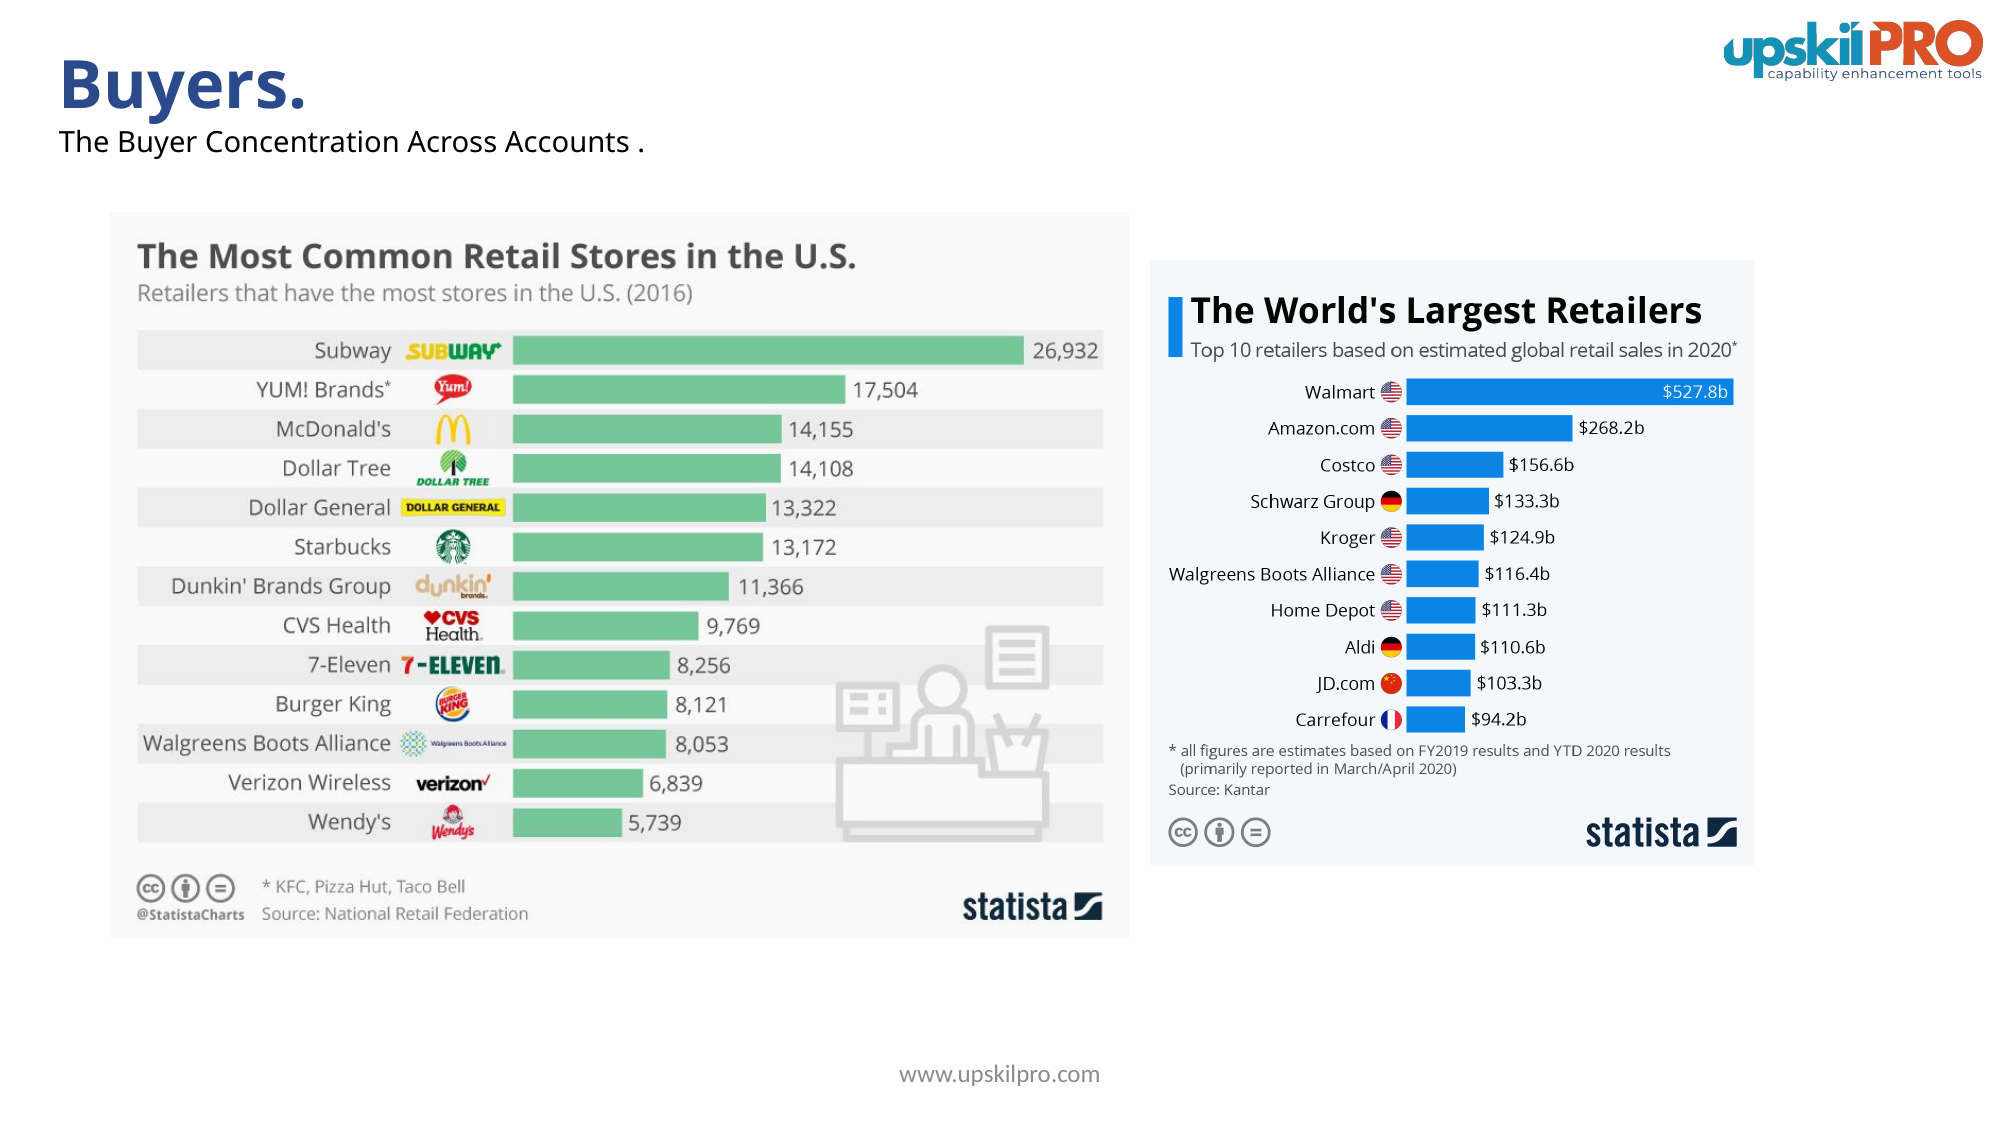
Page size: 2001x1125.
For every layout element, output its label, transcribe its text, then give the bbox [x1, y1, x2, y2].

text_box Buyers. The Buyer Concentration Across Accounts . [44, 34, 1097, 167]
picture [110, 212, 1129, 938]
picture [1150, 260, 1755, 865]
picture [1724, 20, 1983, 81]
footer www.upskilpro.com [662, 1042, 1338, 1103]
